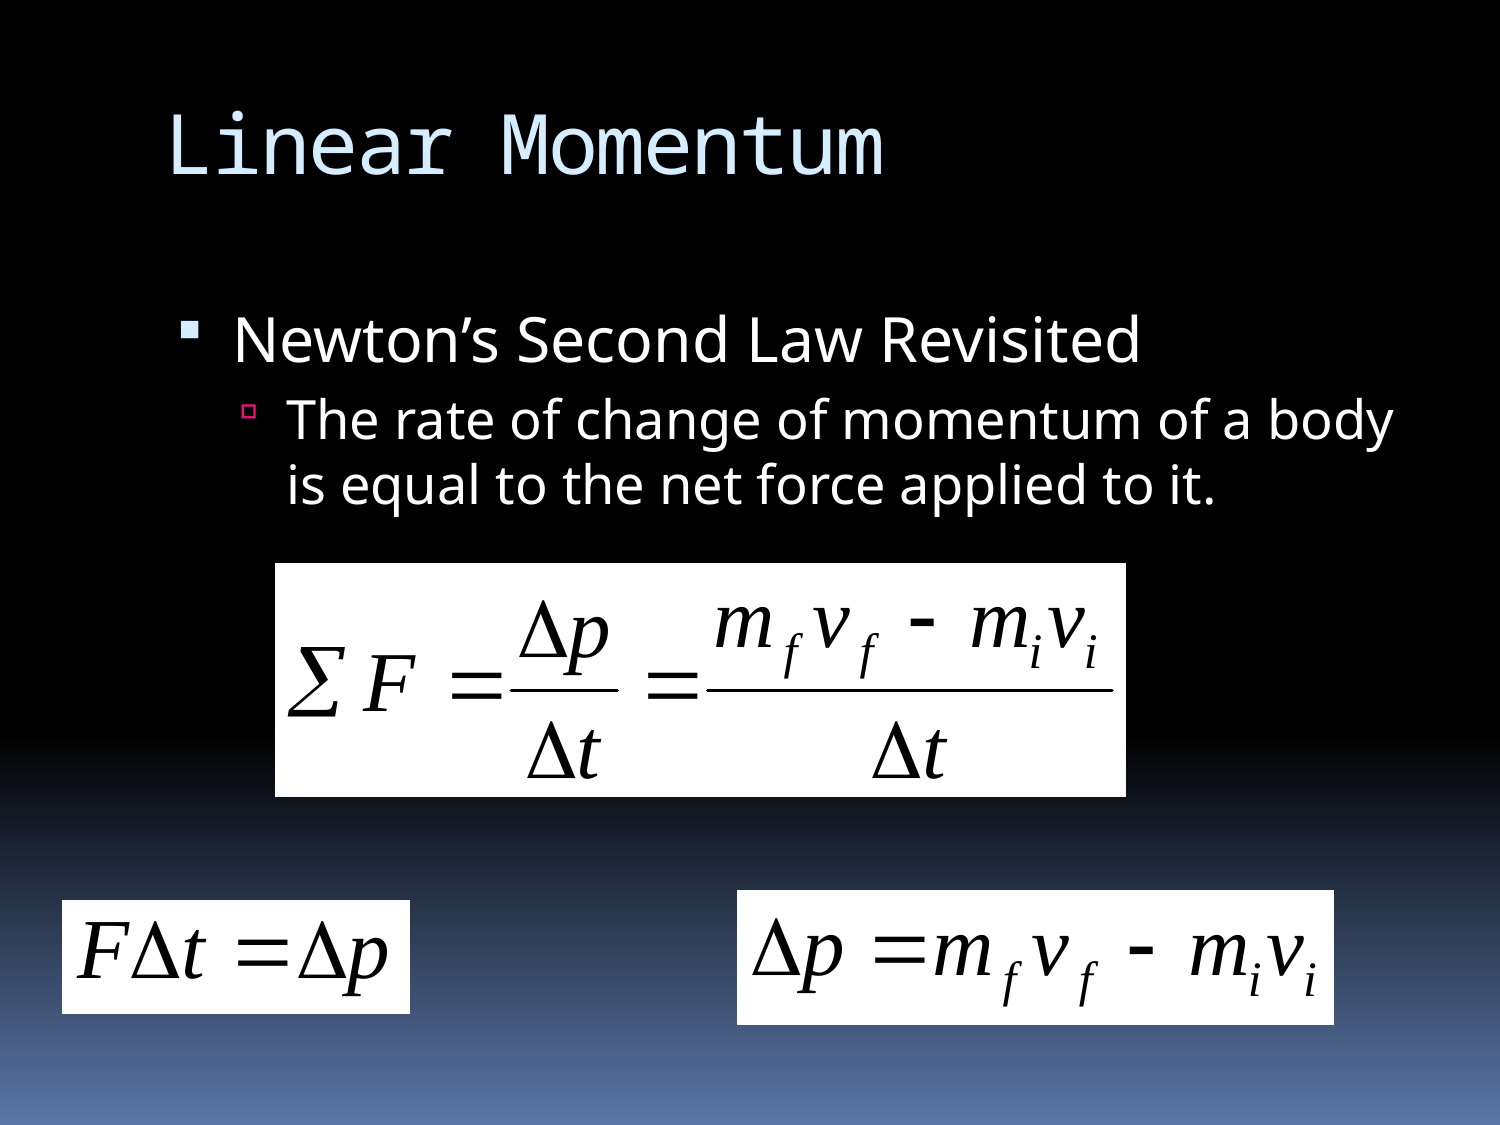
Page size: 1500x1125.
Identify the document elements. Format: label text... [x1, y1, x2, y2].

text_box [274, 562, 1127, 798]
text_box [62, 899, 411, 1015]
list Newton’s Second Law Revisited The rate of change of momentum of a body is equal to the net force applied to it. [150, 292, 1425, 1043]
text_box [736, 889, 1334, 1026]
title Linear Momentum [150, 83, 1425, 234]
